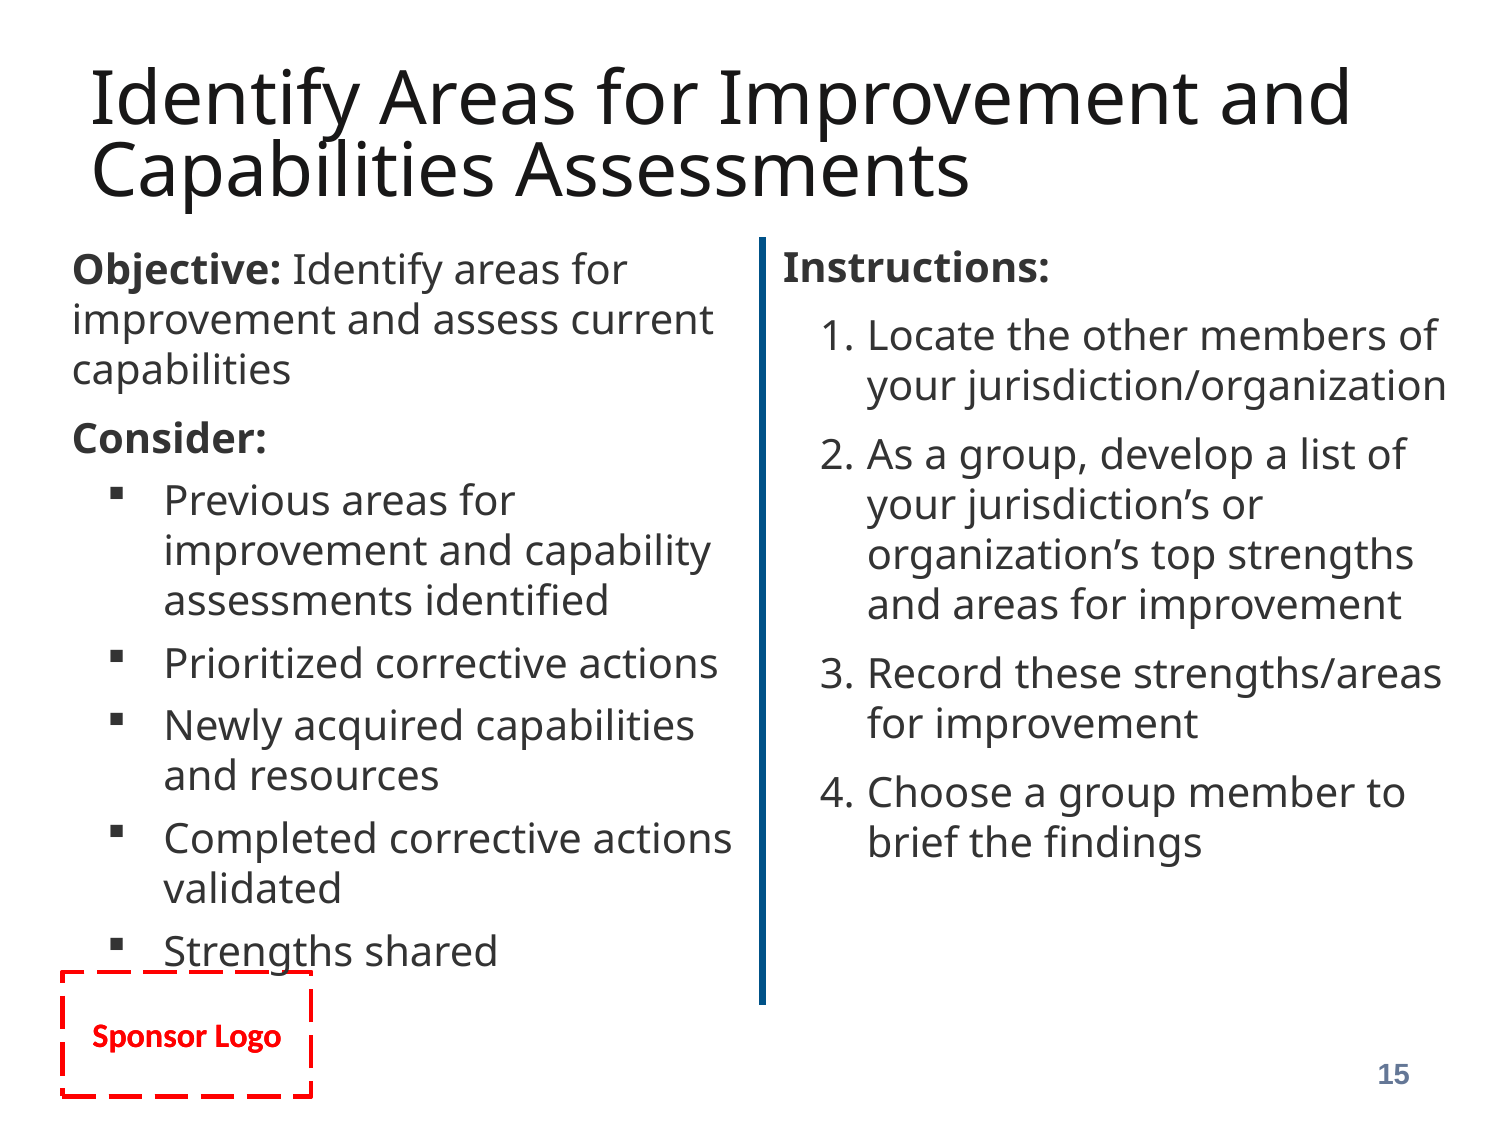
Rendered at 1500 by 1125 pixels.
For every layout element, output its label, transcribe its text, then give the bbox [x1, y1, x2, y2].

slide_number 15 [1074, 1042, 1425, 1103]
list Instructions: Locate the other members of your jurisdiction/organization As a group, develop a list of your jurisdiction’s or organization’s top strengths and areas for improvement Record these strengths/areas for improvement Choose a group member to brief the findings [768, 232, 1480, 1038]
title Identify Areas for Improvement and Capabilities Assessments [75, 45, 1500, 233]
list Objective: Identify areas for improvement and assess current capabilities Consider: Previous areas for improvement and capability assessments identified Prioritized corrective actions Newly acquired capabilities and resources Completed corrective actions validated Strengths shared [56, 235, 768, 963]
